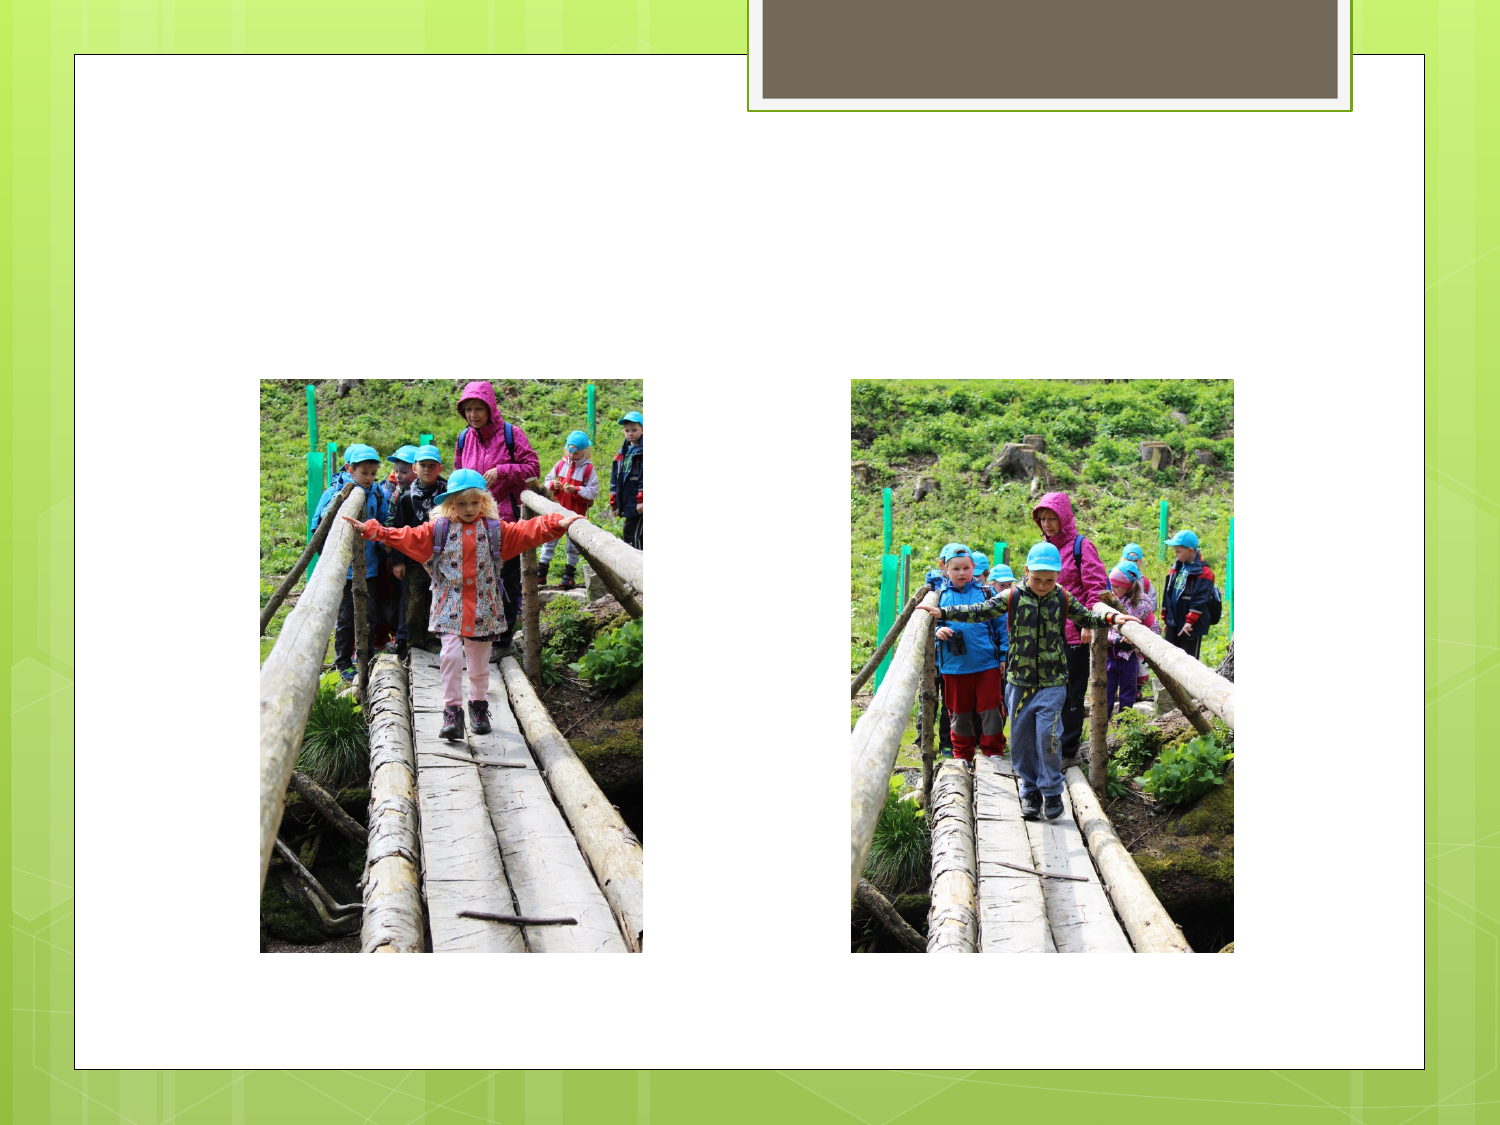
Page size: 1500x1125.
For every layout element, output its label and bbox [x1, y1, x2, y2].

list [260, 379, 643, 953]
list [851, 379, 1234, 953]
